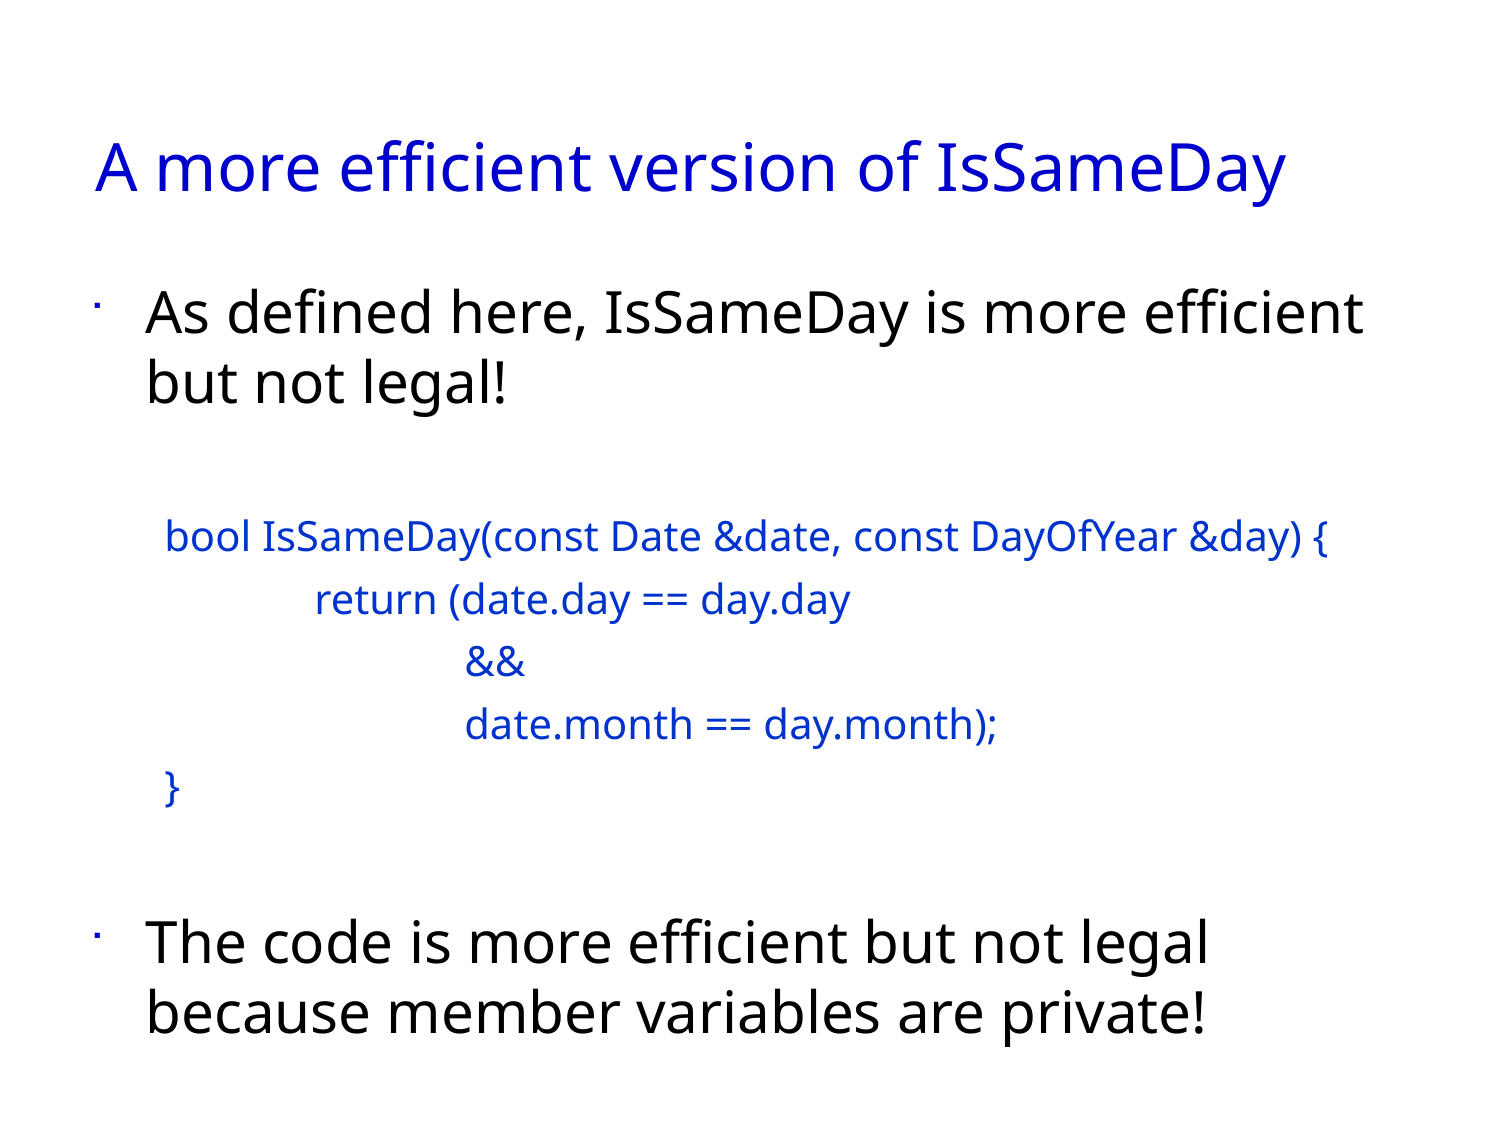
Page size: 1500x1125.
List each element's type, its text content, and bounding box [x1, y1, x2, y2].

title A more efficient version of IsSameDay [86, 0, 1451, 213]
list As defined here, IsSameDay is more efficient but not legal! bool IsSameDay(const Date &date, const DayOfYear &day) { return (date.day == day.day && date.month == day.month); } The code is more efficient but not legal because member variables are private! [88, 274, 1451, 1125]
